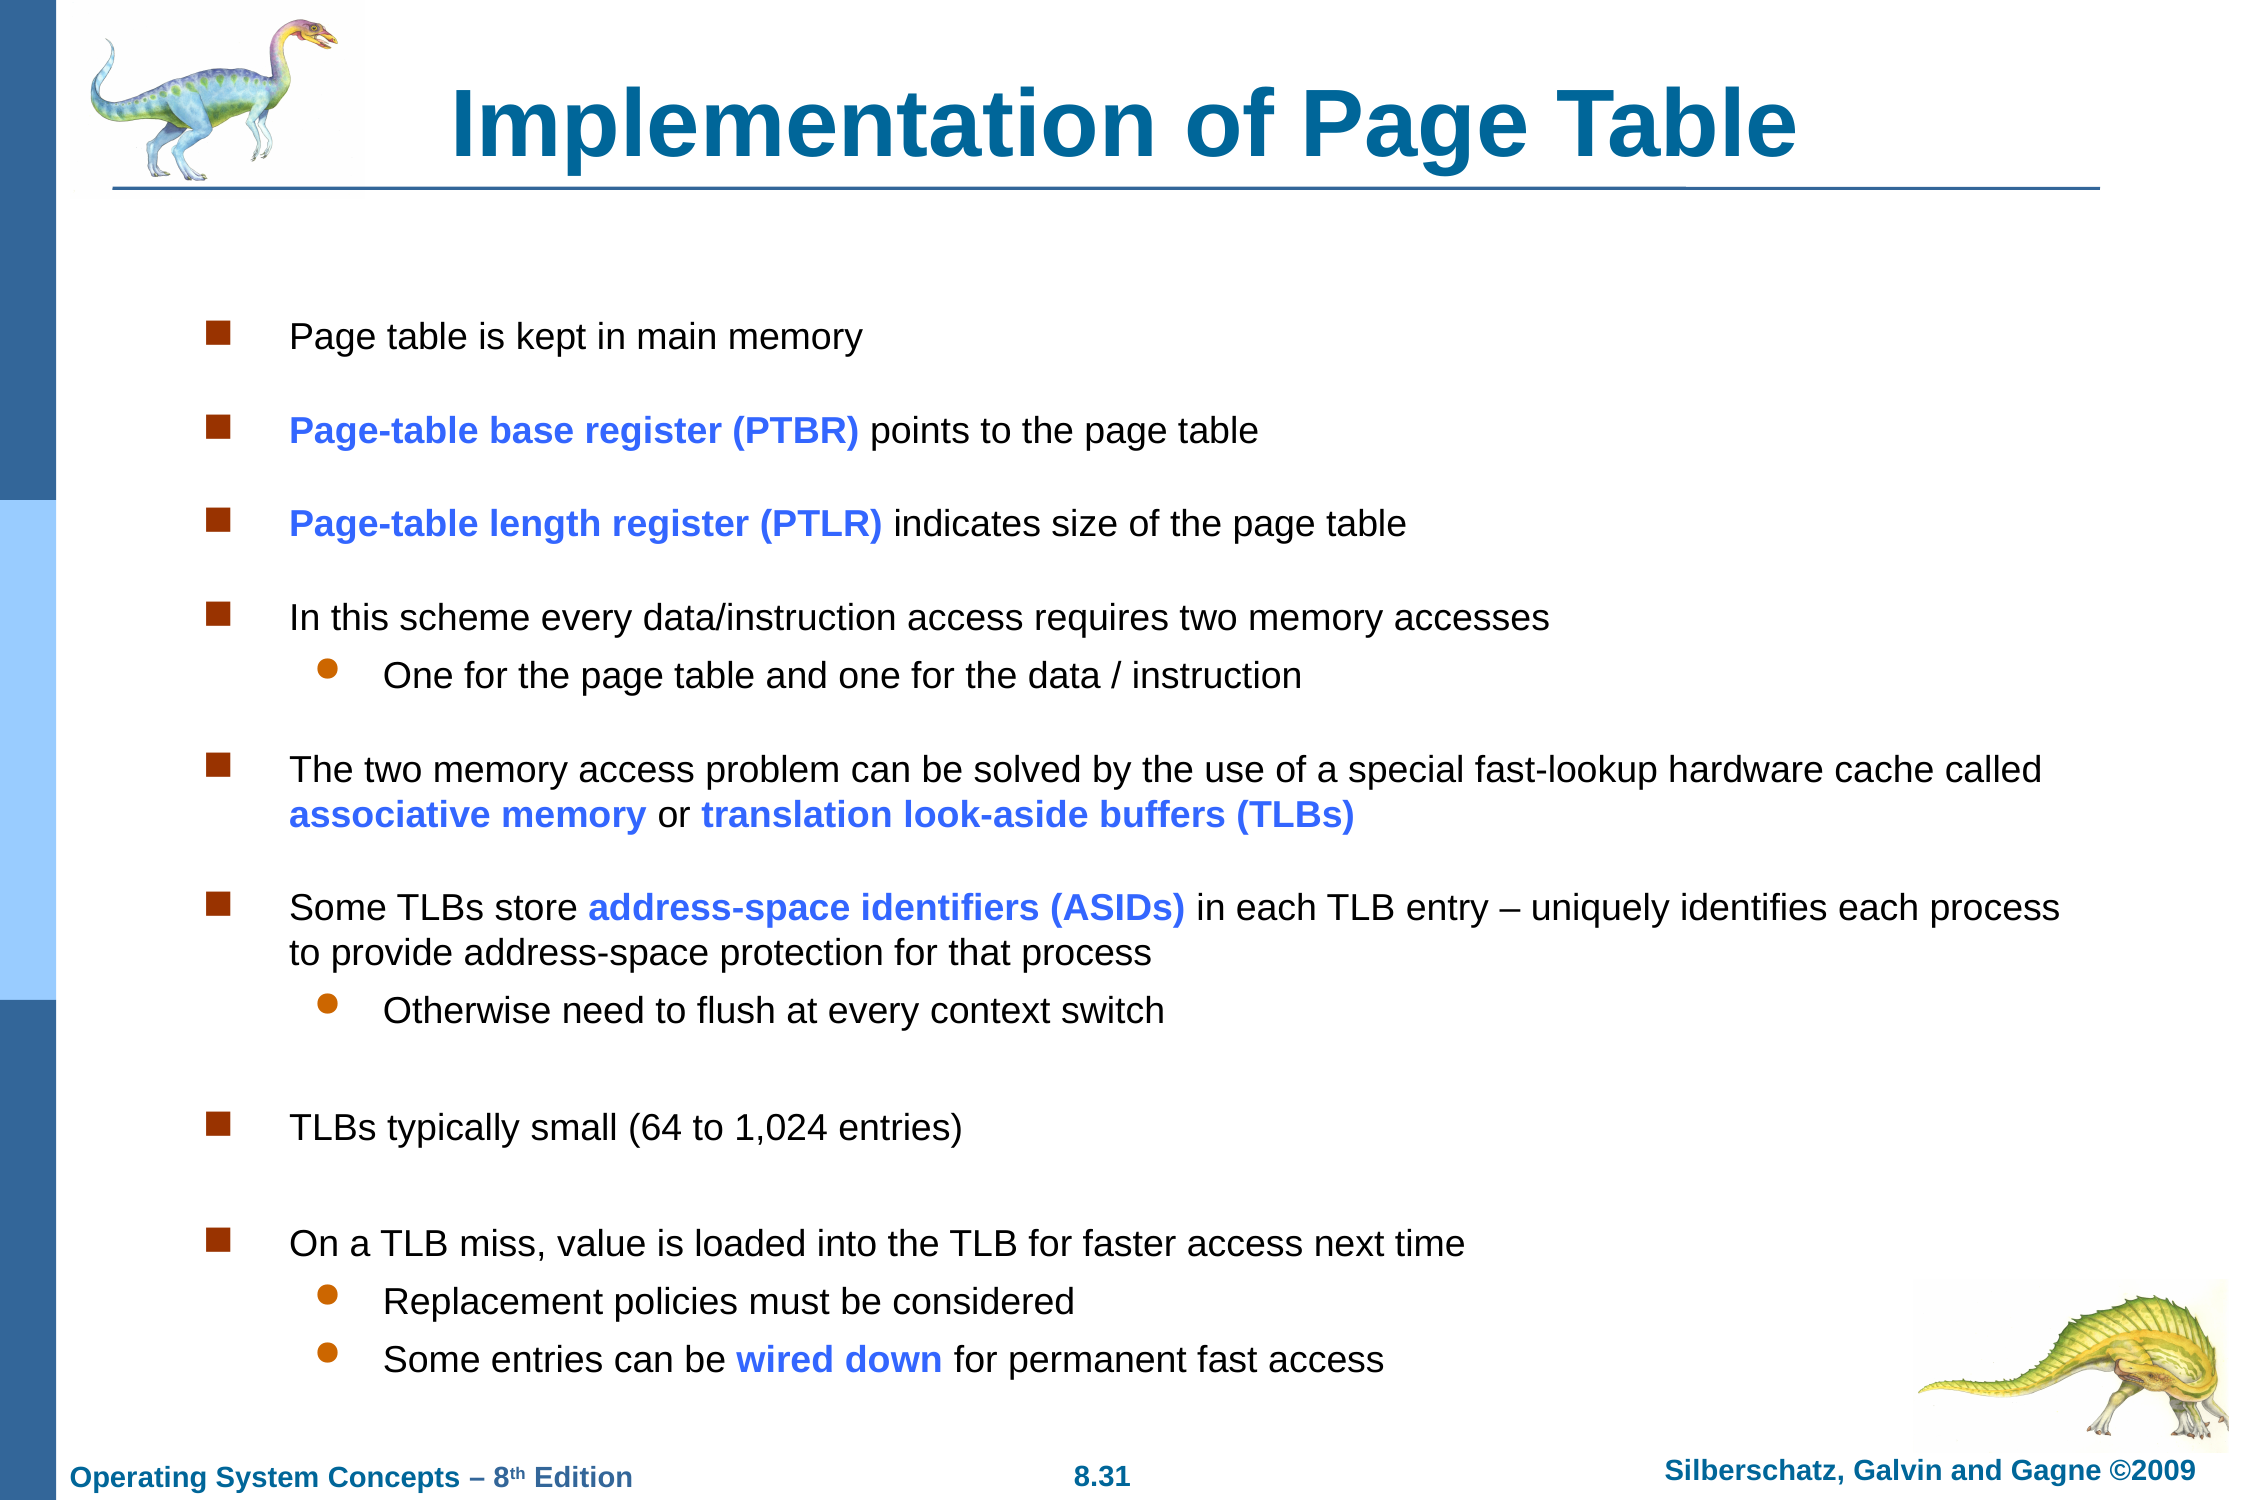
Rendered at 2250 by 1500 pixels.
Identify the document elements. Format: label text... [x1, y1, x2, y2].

list Page table is kept in main memory Page-table base register (PTBR) points to the page table Page-table length register (PTLR) indicates size of the page table In this scheme every data/instruction access requires two memory accesses One for the page table and one for the data / instruction The two memory access problem can be solved by the use of a special fast-lookup hardware cache called associative memory or translation look-aside buffers (TLBs) Some TLBs store address-space identifiers (ASIDs) in each TLB entry – uniquely identifies each process to provide address-space protection for that process Otherwise need to flush at every context switch TLBs typically small (64 to 1,024 entries) On a TLB miss, value is loaded into the TLB for faster access next time Replacement policies must be considered Some entries can be wired down for permanent fast access [187, 301, 2109, 1276]
picture [1913, 1279, 2229, 1453]
title Implementation of Page Table [112, 60, 2138, 187]
picture [70, 0, 365, 199]
